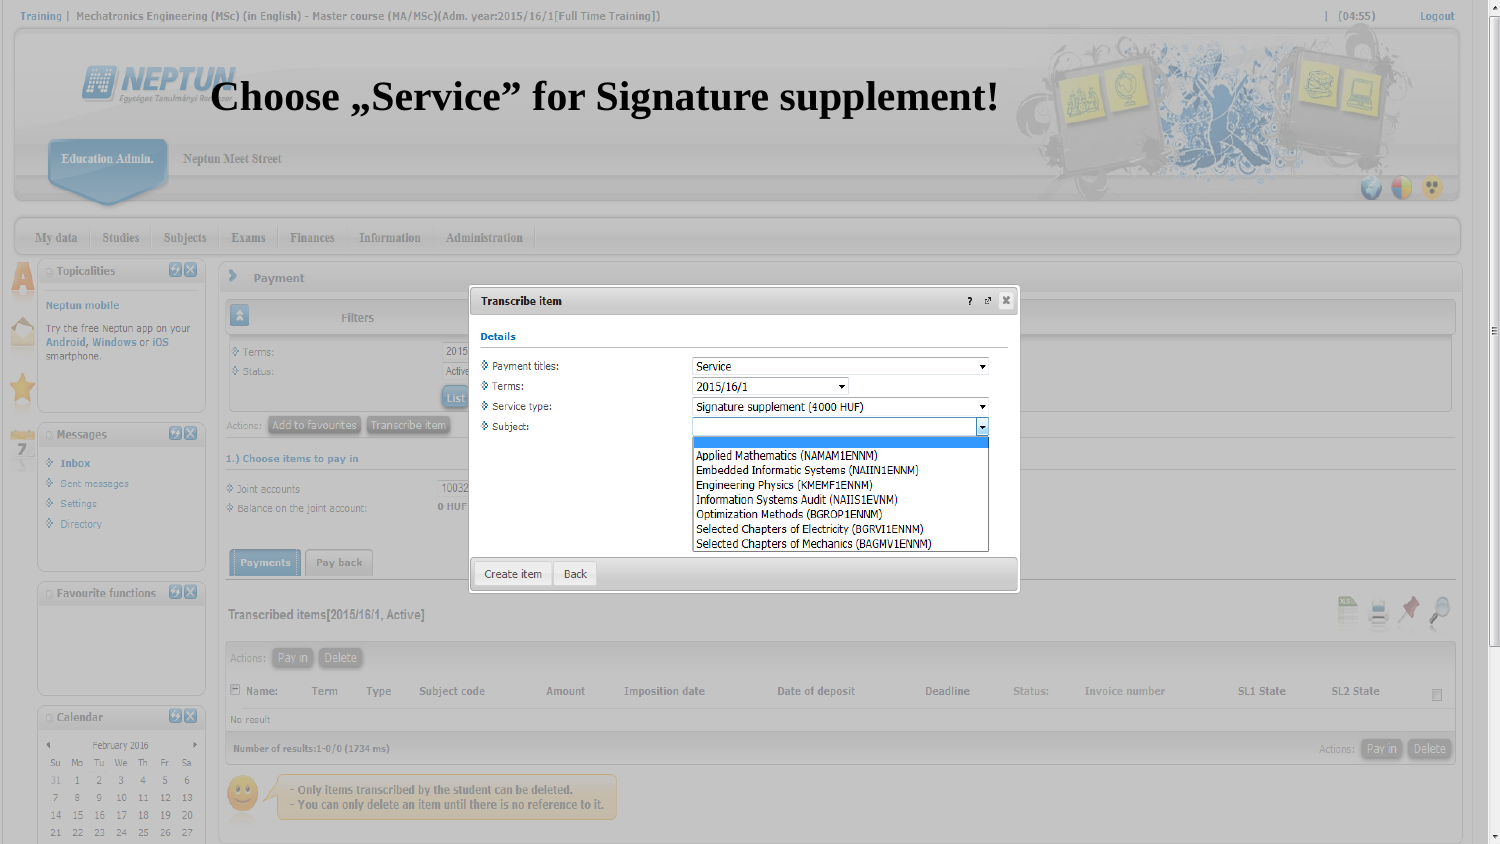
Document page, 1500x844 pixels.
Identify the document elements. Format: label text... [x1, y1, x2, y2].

picture [0, 0, 1500, 844]
title Choose „Service” for Signature supplement! [194, 56, 1095, 127]
